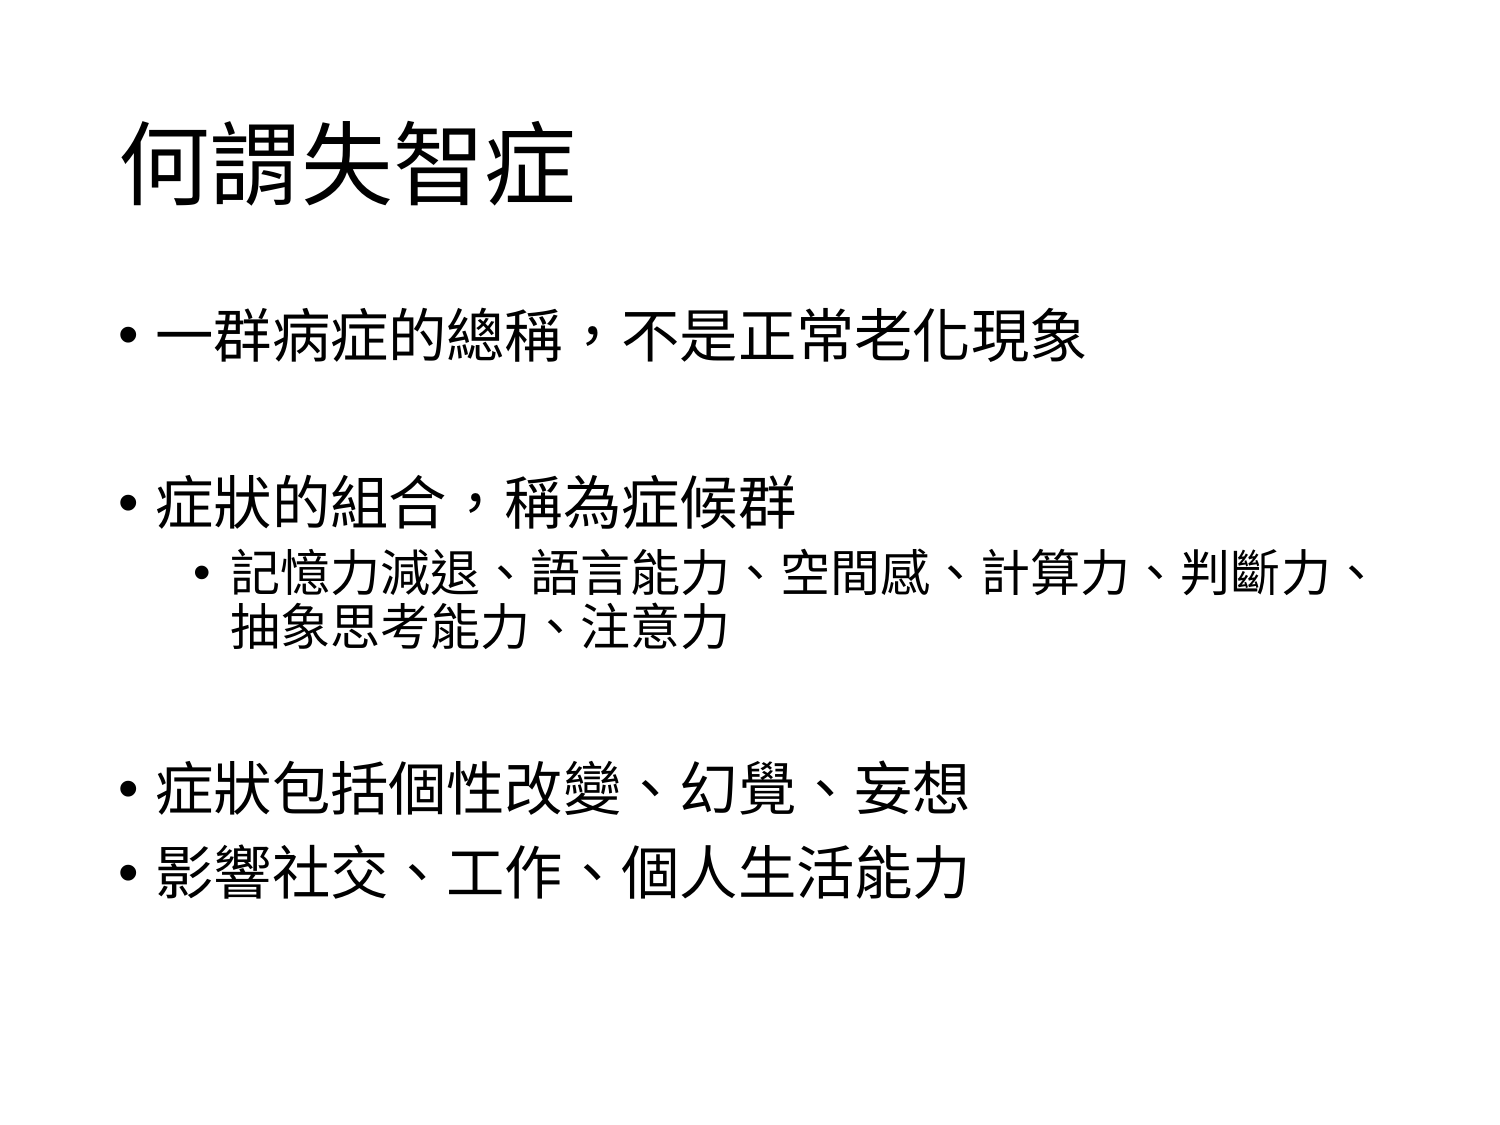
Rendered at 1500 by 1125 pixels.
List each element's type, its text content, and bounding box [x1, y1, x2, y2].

list 一群病症的總稱，不是正常老化現象 症狀的組合，稱為症候群 記憶力減退、語言能力、空間感、計算力、判斷力、抽象思考能力、注意力 症狀包括個性改變、幻覺、妄想 影響社交、工作、個人生活能力 [103, 299, 1397, 1014]
title 何謂失智症 [103, 59, 1397, 278]
